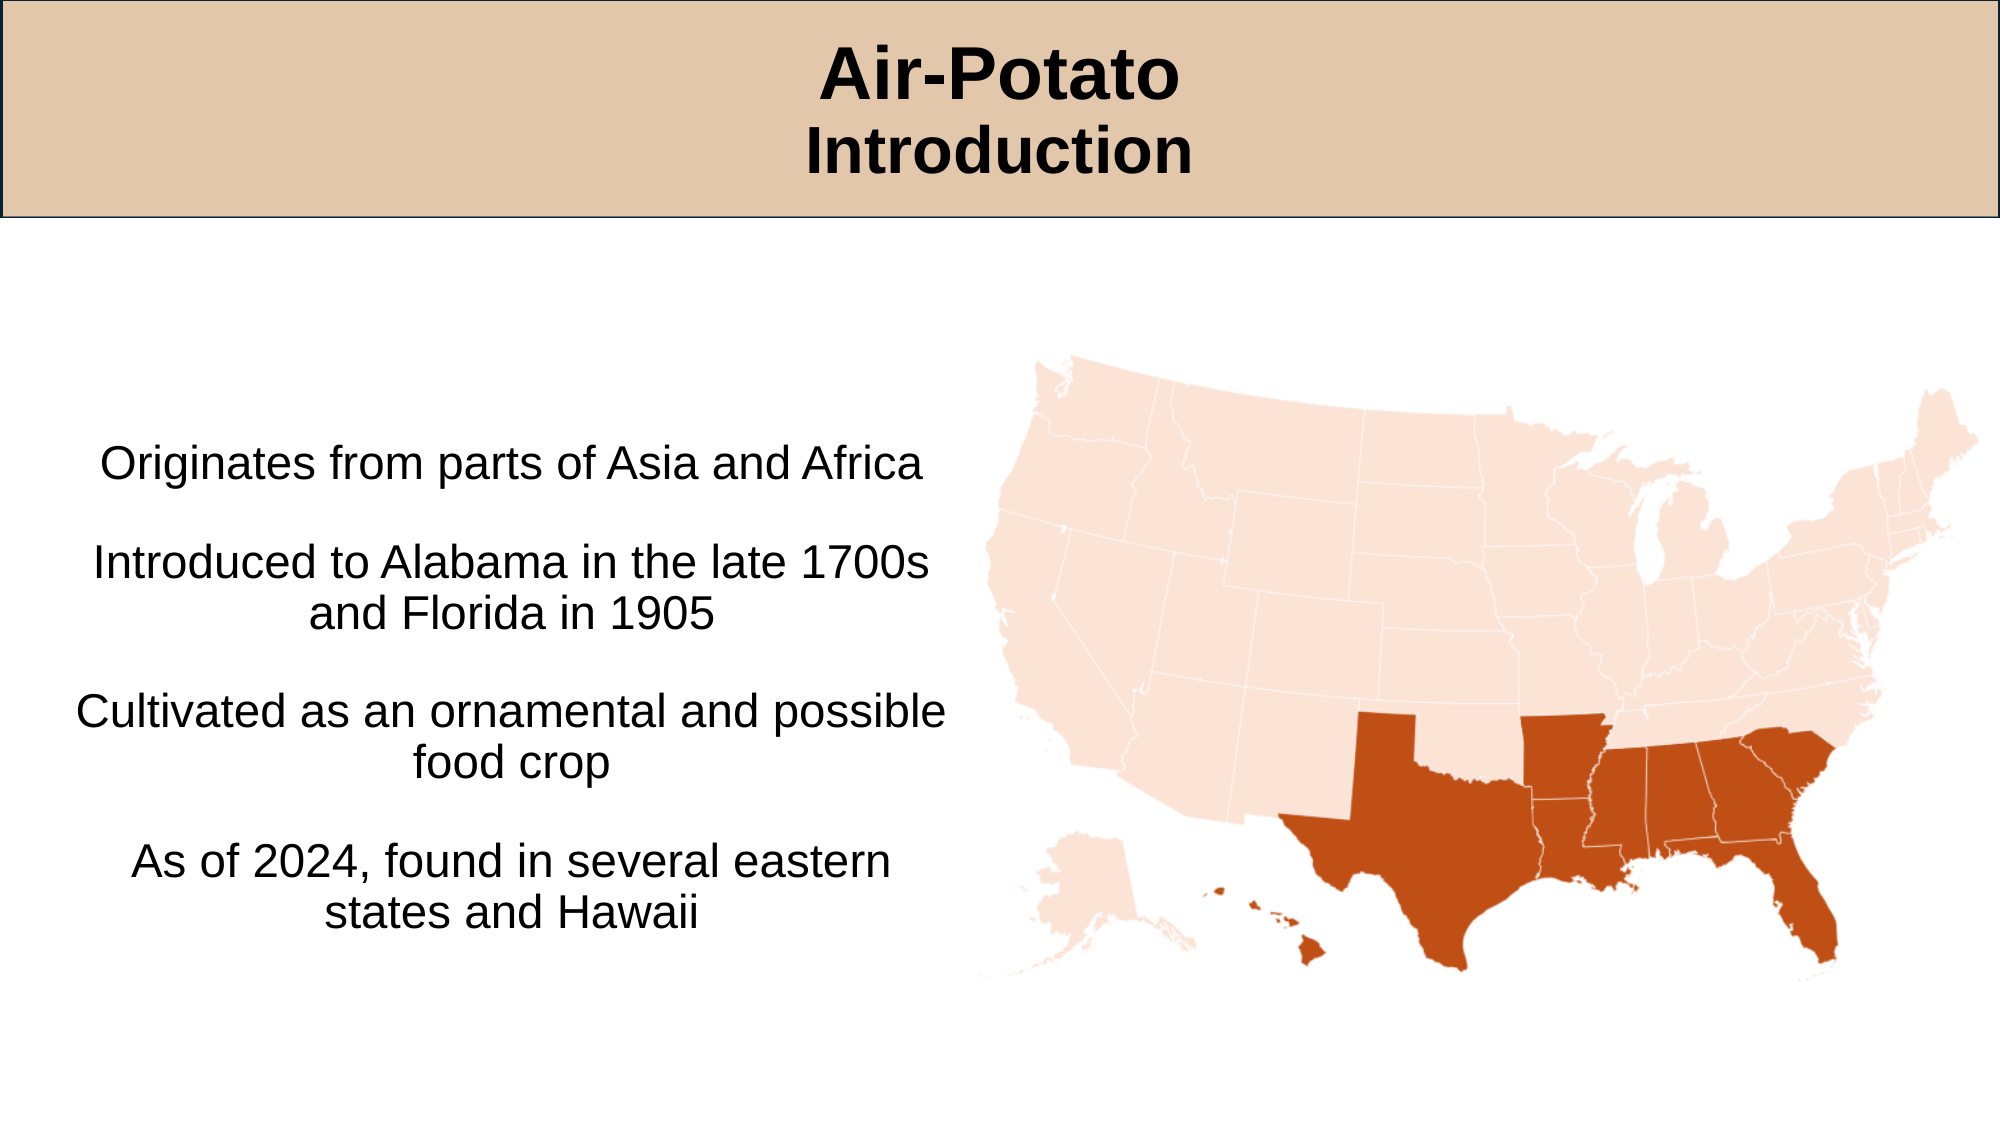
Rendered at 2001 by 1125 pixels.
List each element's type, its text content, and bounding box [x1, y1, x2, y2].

list Originates from parts of Asia and Africa Introduced to Alabama in the late 1700s and Florida in 1905 Cultivated as an ornamental and possible food crop As of 2024, found in several eastern states and Hawaii [50, 431, 973, 951]
picture [973, 336, 1992, 986]
picture [4, 2, 1997, 216]
